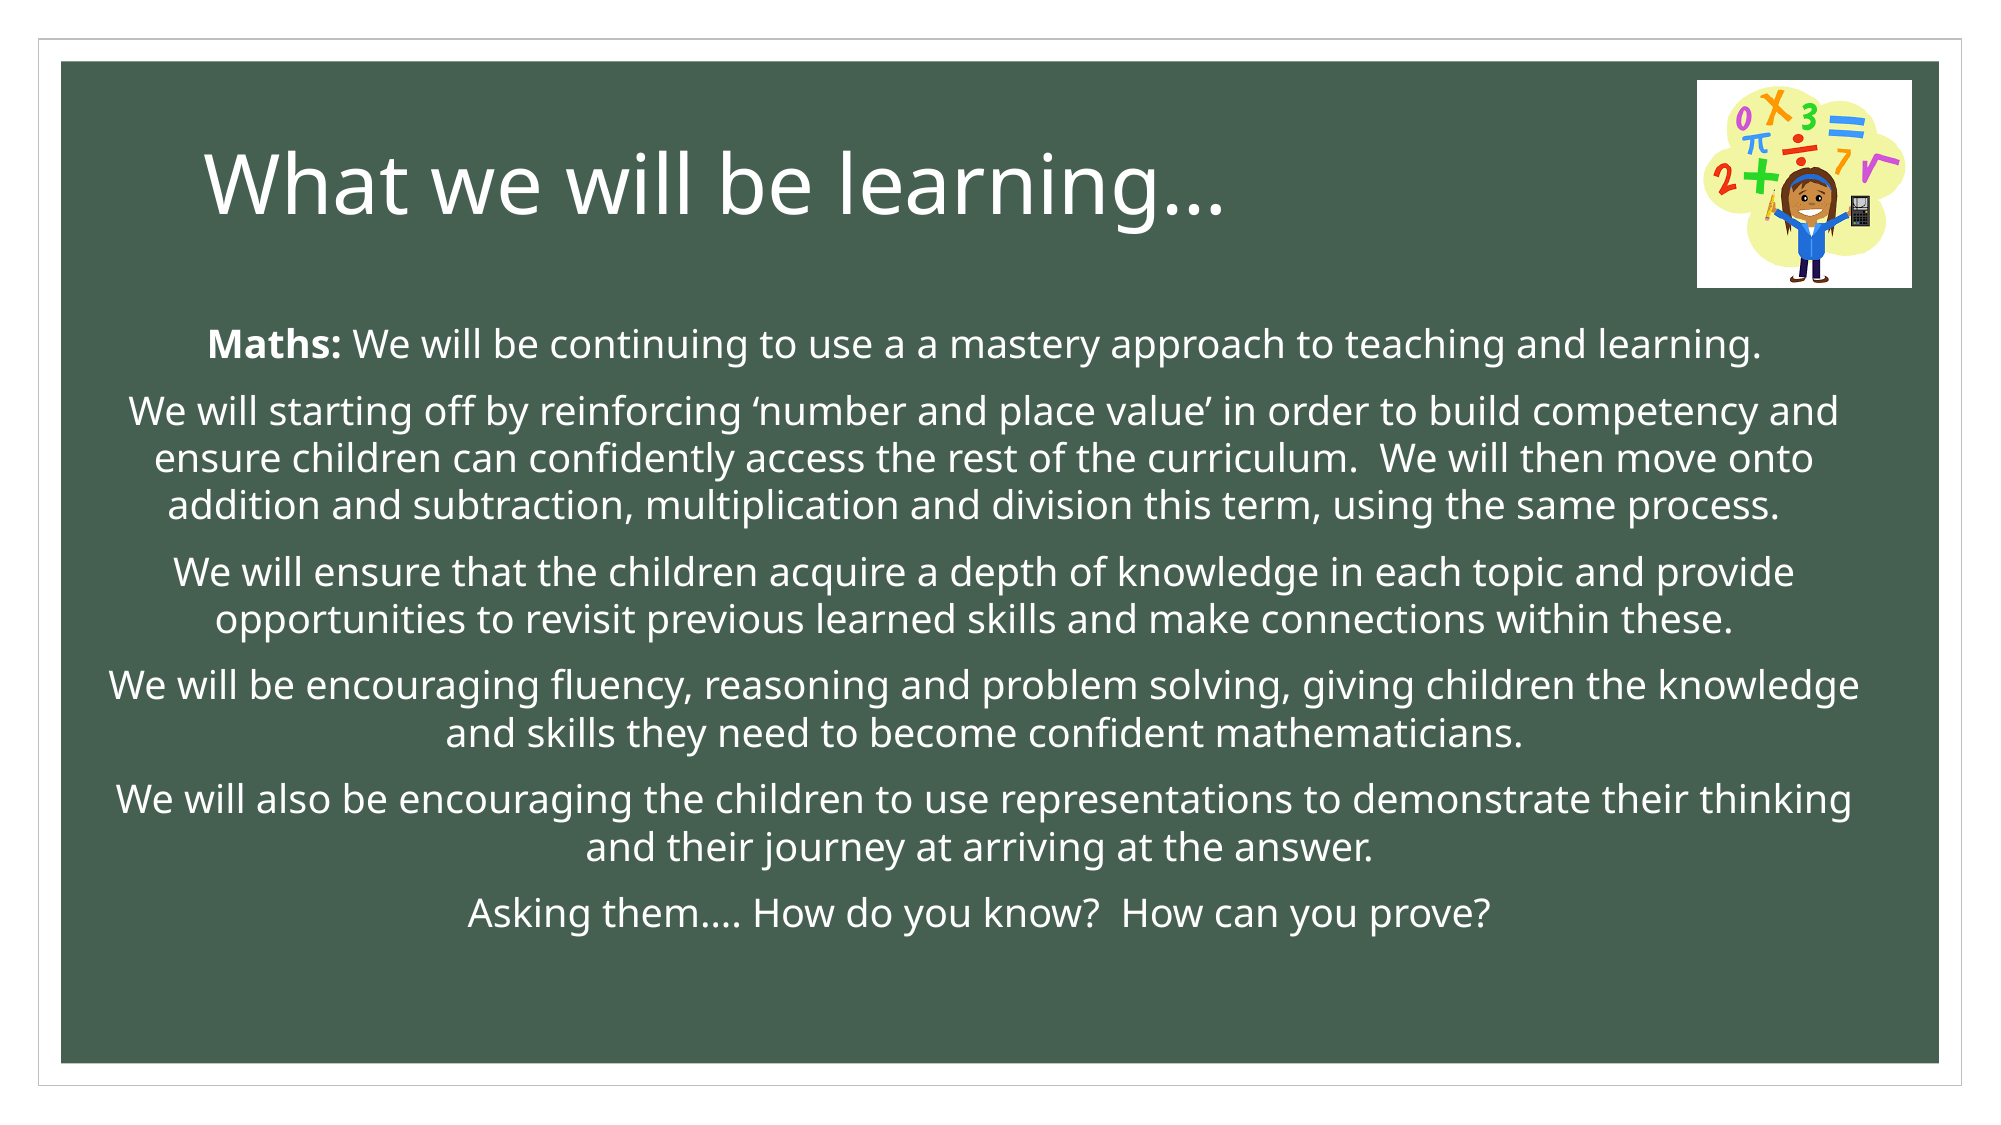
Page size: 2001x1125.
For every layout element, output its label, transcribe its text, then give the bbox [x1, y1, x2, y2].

list Maths: We will be continuing to use a a mastery approach to teaching and learning. We will starting off by reinforcing ‘number and place value’ in order to build competency and ensure children can confidently access the rest of the curriculum. We will then move onto addition and subtraction, multiplication and division this term, using the same process. We will ensure that the children acquire a depth of knowledge in each topic and provide opportunities to revisit previous learned skills and make connections within these. We will be encouraging fluency, reasoning and problem solving, giving children the knowledge and skills they need to become confident mathematicians. We will also be encouraging the children to use representations to demonstrate their thinking and their journey at arriving at the answer. Asking them…. How do you know? How can you prove? [87, 222, 1882, 998]
text_box What we will be learning… [188, 123, 1494, 239]
picture [1697, 80, 1912, 288]
